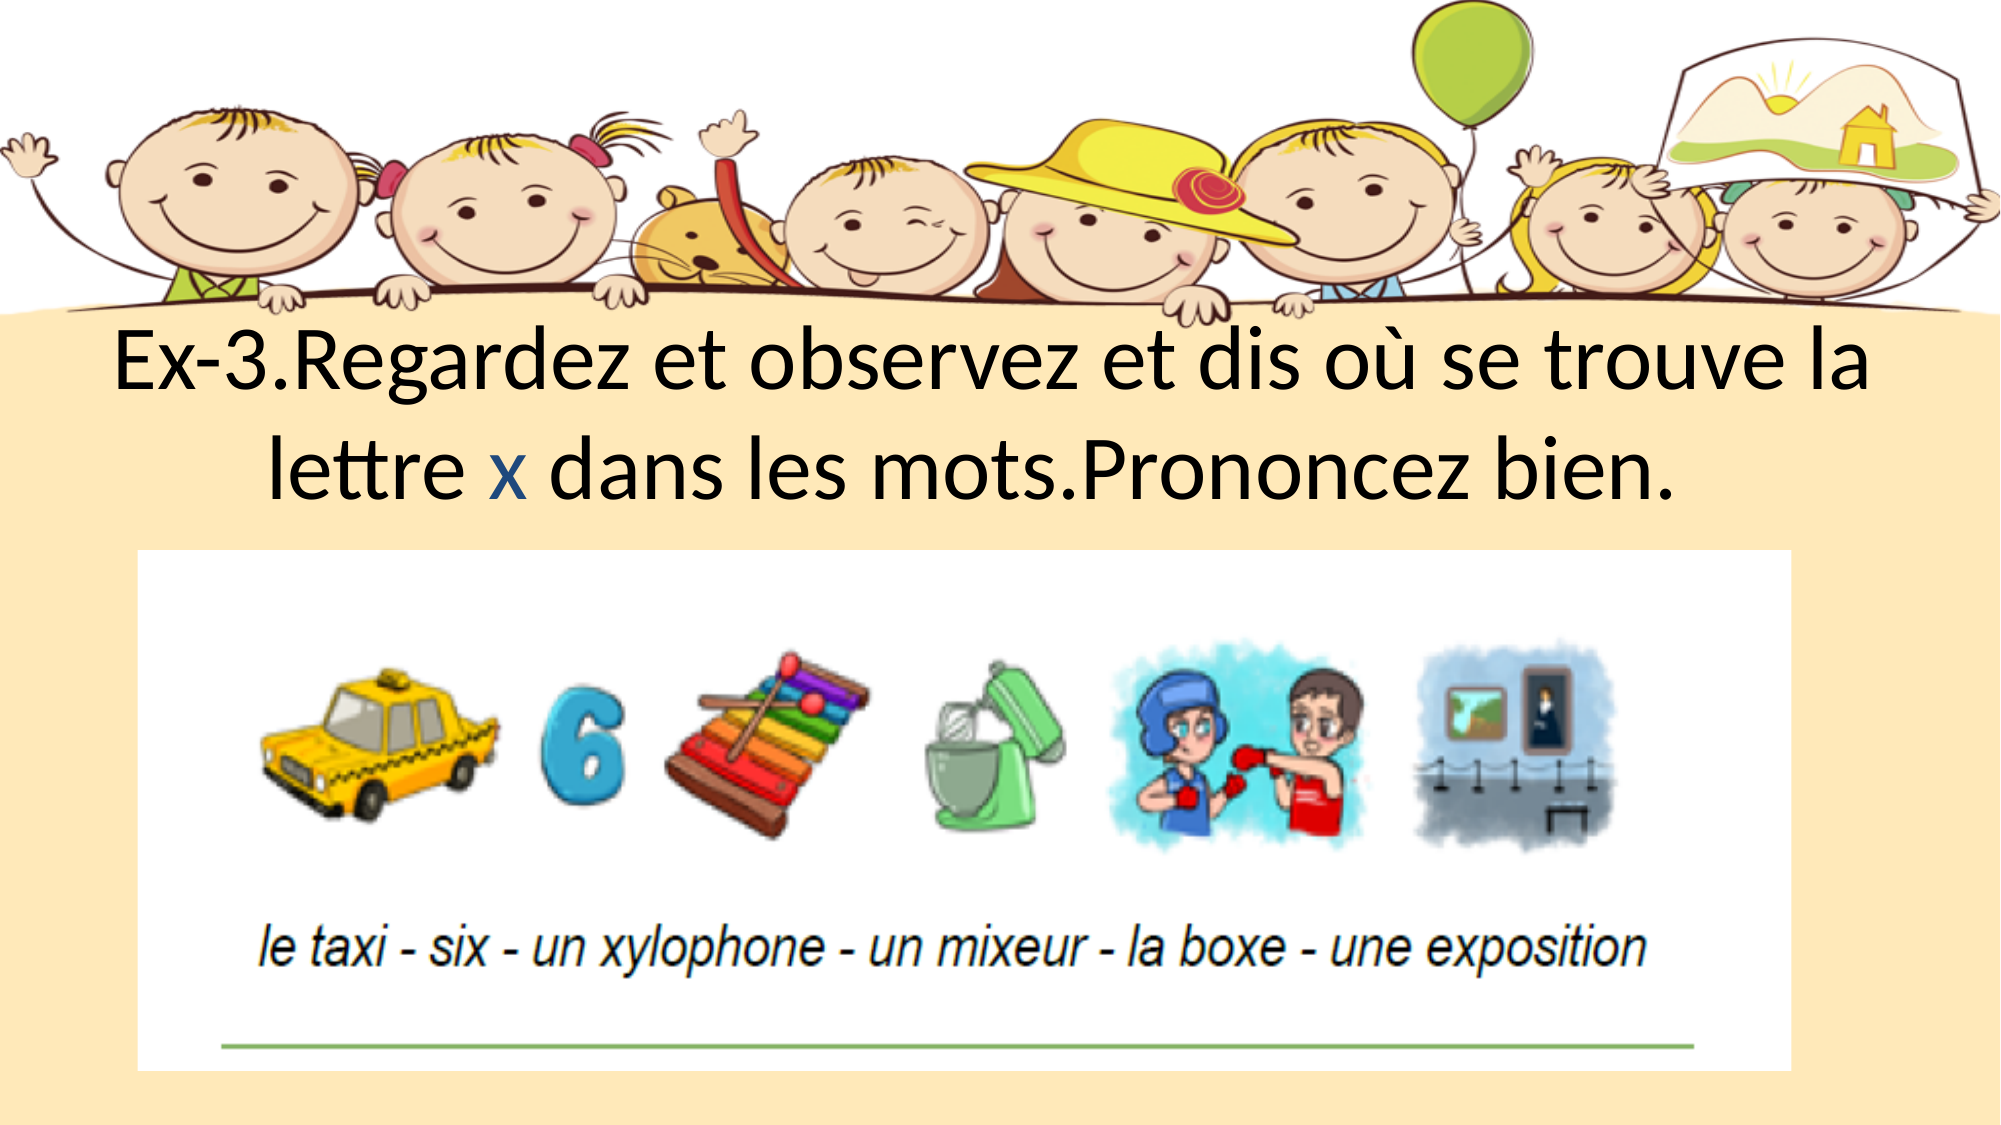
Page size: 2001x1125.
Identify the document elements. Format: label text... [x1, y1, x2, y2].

picture [0, 0, 2001, 1125]
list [137, 550, 1792, 1071]
title Ex-3.Regardez et observez et dis où se trouve la lettre x dans les mots.Prononcez bien. [54, 314, 1934, 503]
